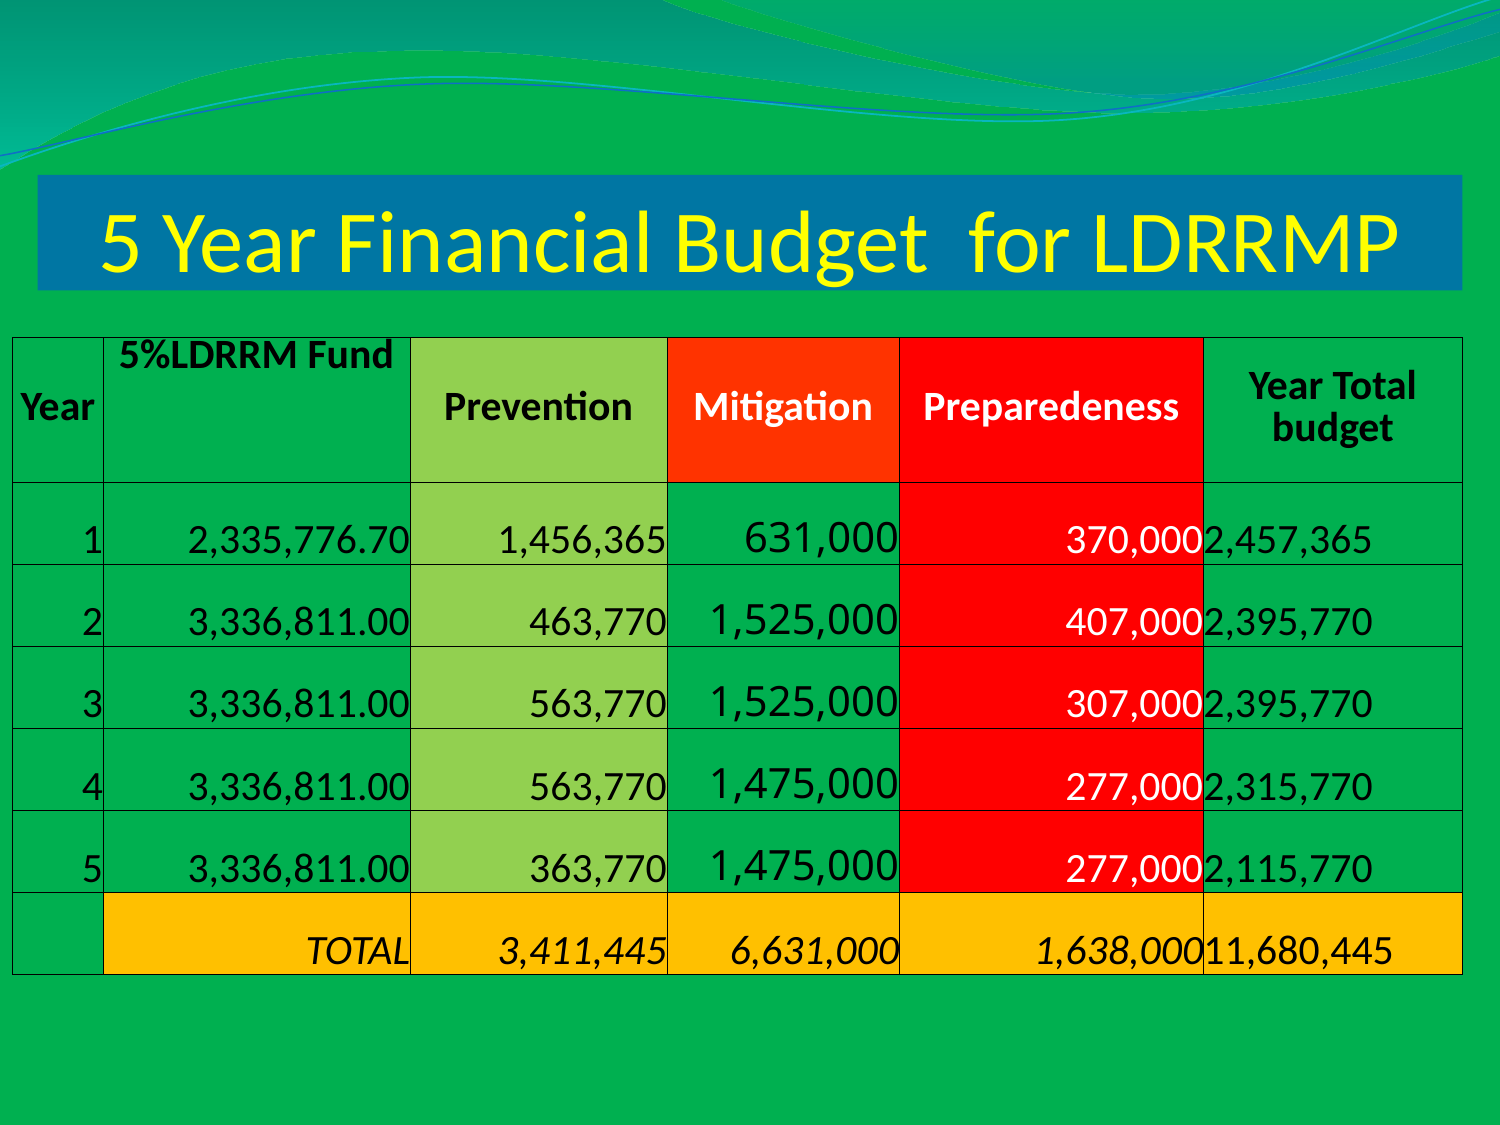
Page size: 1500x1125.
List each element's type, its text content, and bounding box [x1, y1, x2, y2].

table_cell 3 [13, 647, 103, 728]
table_cell 4 [13, 729, 103, 810]
table_header Year Total budget [1204, 338, 1462, 482]
table_cell 2,335,776.70 [104, 483, 410, 564]
table_cell 463,770 [411, 565, 667, 646]
table_header Preparedeness [900, 338, 1203, 482]
table_cell 1,475,000 [668, 729, 899, 810]
table_cell 631,000 [668, 483, 899, 564]
table_header 5%LDRRM Fund [104, 338, 410, 482]
table_cell 563,770 [411, 647, 667, 728]
table_cell 1,475,000 [668, 811, 899, 892]
table_cell 277,000 [900, 729, 1203, 810]
table_cell 2,315,770 [1204, 729, 1462, 810]
title 5 Year Financial Budget for LDRRMP [37, 174, 1463, 291]
table_cell 1,456,365 [411, 483, 667, 564]
table_cell 407,000 [900, 565, 1203, 646]
table_cell 1 [13, 483, 103, 564]
table_cell 1,638,000 [900, 893, 1203, 974]
table_cell 363,770 [411, 811, 667, 892]
table_cell 2,395,770 [1204, 647, 1462, 728]
table_cell 11,680,445 [1204, 893, 1462, 974]
table_cell 3,336,811.00 [104, 729, 410, 810]
table_cell 6,631,000 [668, 893, 899, 974]
table_cell [13, 893, 103, 974]
table_cell 2,457,365 [1204, 483, 1462, 564]
table_cell 3,336,811.00 [104, 647, 410, 728]
table_cell 5 [13, 811, 103, 892]
table_header Mitigation [668, 338, 899, 482]
table_cell 277,000 [900, 811, 1203, 892]
table_cell 2,395,770 [1204, 565, 1462, 646]
table_cell 3,336,811.00 [104, 565, 410, 646]
table_cell 370,000 [900, 483, 1203, 564]
table_cell 1,525,000 [668, 647, 899, 728]
table_cell 3,336,811.00 [104, 811, 410, 892]
table_cell 563,770 [411, 729, 667, 810]
table_header Year [13, 338, 103, 482]
table_header Prevention [411, 338, 667, 482]
table_cell 307,000 [900, 647, 1203, 728]
table_cell 3,411,445 [411, 893, 667, 974]
table_cell TOTAL [104, 893, 410, 974]
table_cell 2,115,770 [1204, 811, 1462, 892]
table_cell 1,525,000 [668, 565, 899, 646]
table_cell 2 [13, 565, 103, 646]
